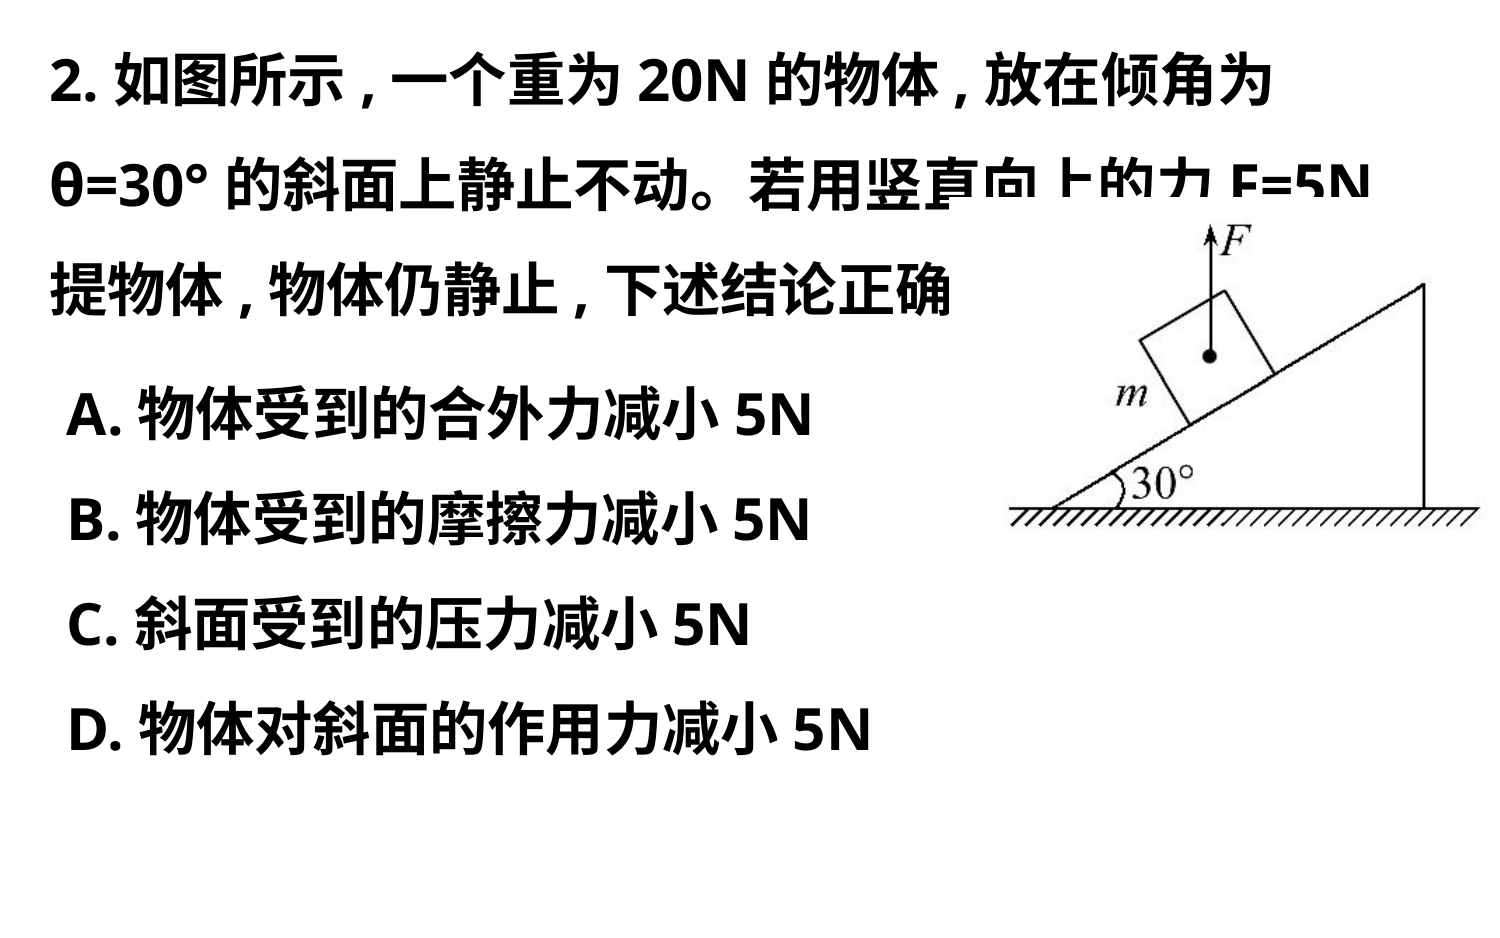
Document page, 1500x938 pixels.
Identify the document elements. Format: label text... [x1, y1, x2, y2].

text_box 2.如图所示,一个重为20N的物体,放在倾角为θ=30°的斜面上静止不动。若用竖直向上的力F=5N提物体,物体仍静止,下述结论正确的是 ( ) [34, 1, 1449, 331]
text_box A.物体受到的合外力减小5N B.物体受到的摩擦力减小5N C.斜面受到的压力减小5N D.物体对斜面的作用力减小5N [52, 334, 1467, 770]
picture [949, 197, 1497, 563]
